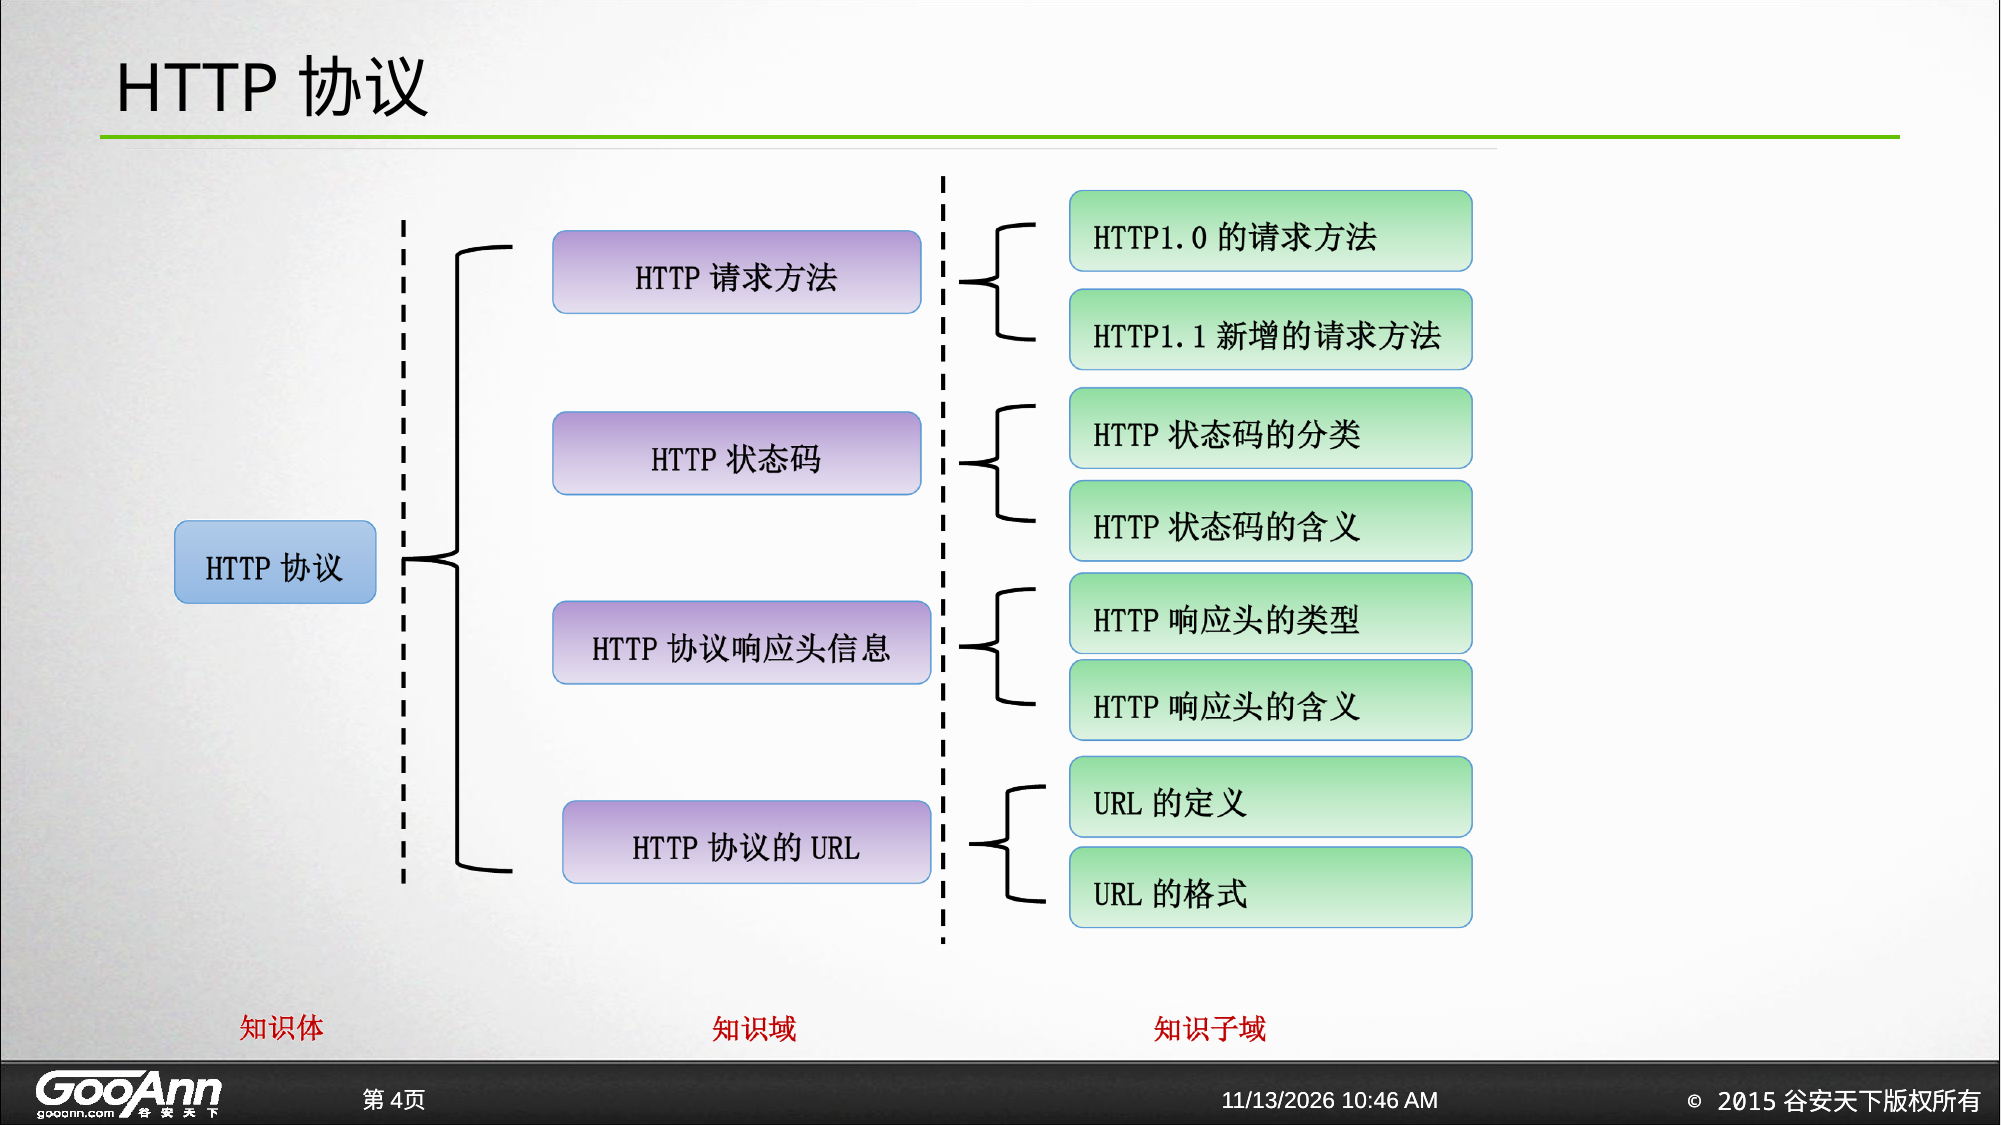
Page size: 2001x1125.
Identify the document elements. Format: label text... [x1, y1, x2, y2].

title HTTP协议 [99, 45, 1900, 126]
picture [0, 0, 2001, 1125]
